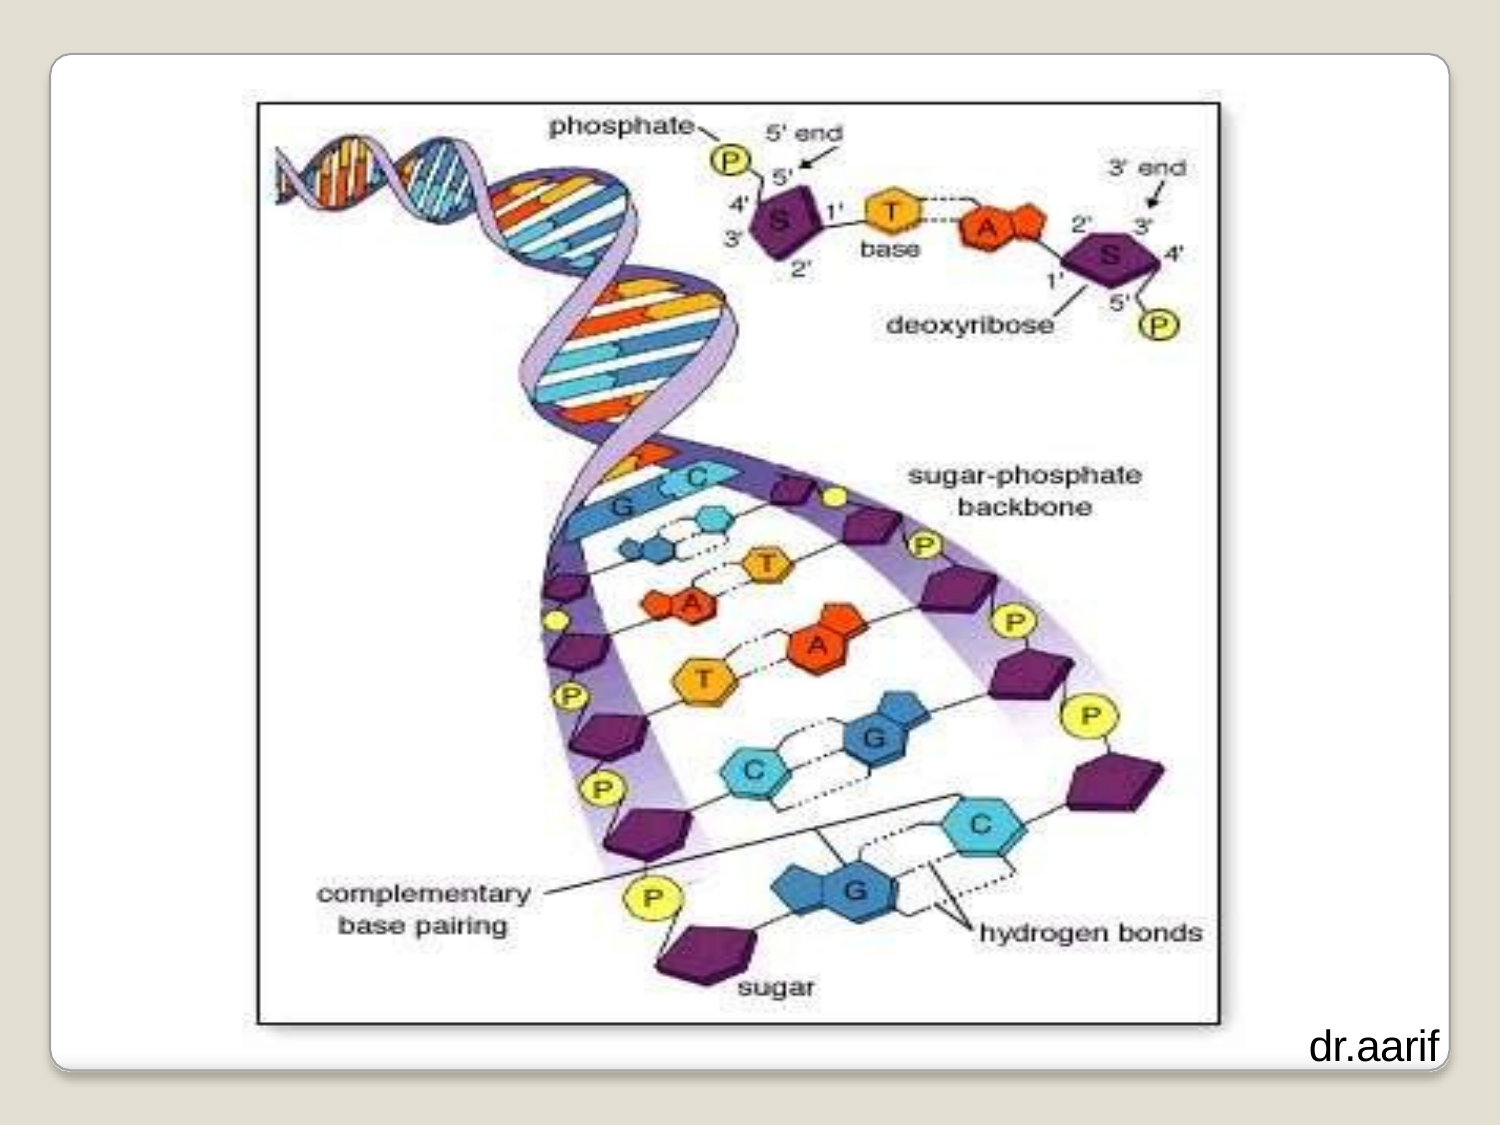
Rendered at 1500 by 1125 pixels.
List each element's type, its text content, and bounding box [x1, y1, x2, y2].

text_box [242, 88, 1247, 1048]
text_box dr.aarif [1306, 1020, 1445, 1071]
picture [36, 48, 1464, 1093]
